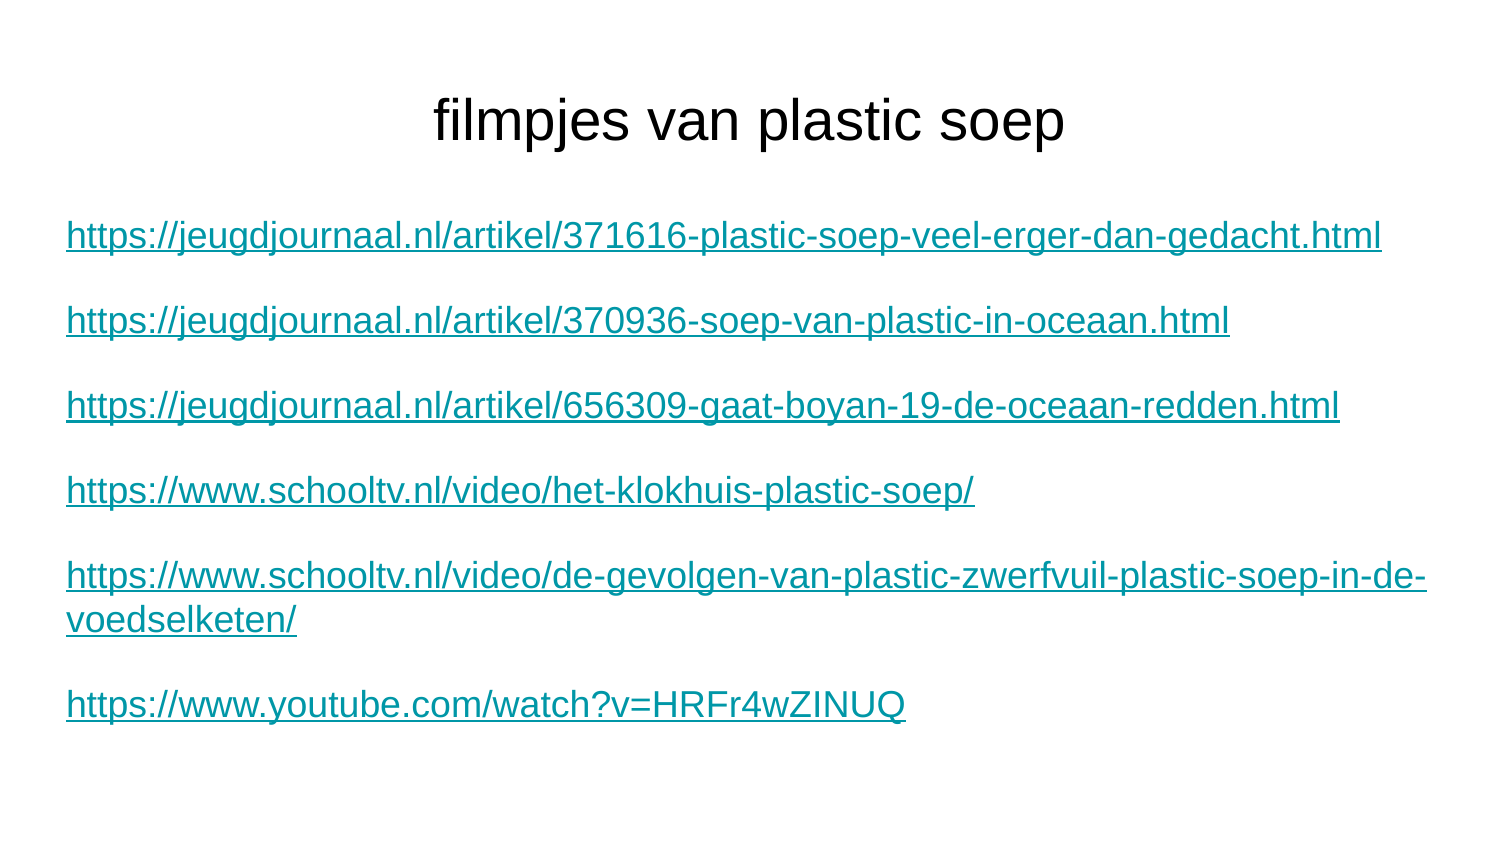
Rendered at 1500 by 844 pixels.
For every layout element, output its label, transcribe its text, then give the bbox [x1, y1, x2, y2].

list https://jeugdjournaal.nl/artikel/371616-plastic-soep-veel-erger-dan-gedacht.html https://jeugdjournaal.nl/artikel/370936-soep-van-plastic-in-oceaan.html https://jeugdjournaal.nl/artikel/656309-gaat-boyan-19-de-oceaan-redden.html https://www.schooltv.nl/video/het-klokhuis-plastic-soep/ https://www.schooltv.nl/video/de-gevolgen-van-plastic-zwerfvuil-plastic-soep-in-de-voedselketen/ https://www.youtube.com/watch?v=HRFr4wZINUQ [51, 189, 1449, 750]
title filmpjes van plastic soep [51, 67, 1449, 162]
